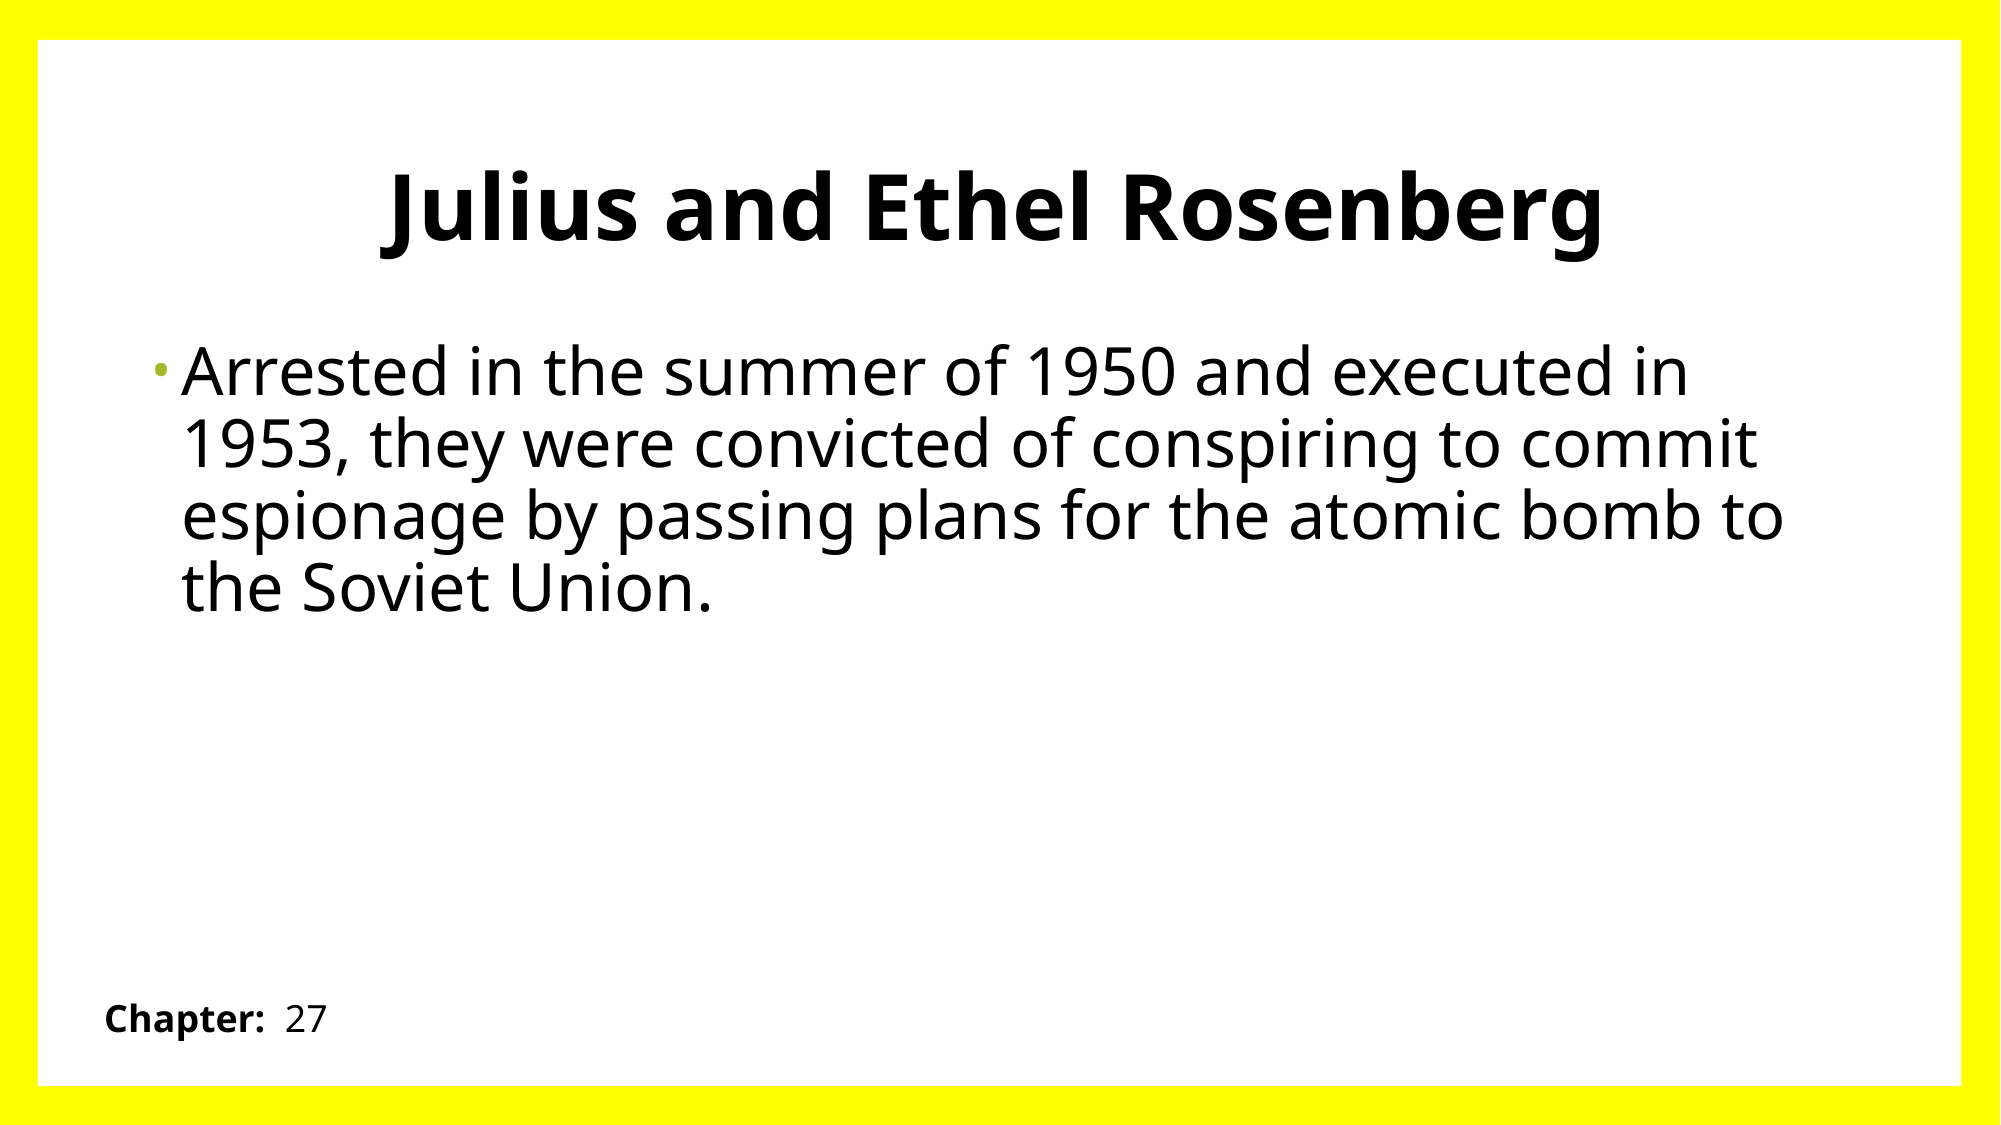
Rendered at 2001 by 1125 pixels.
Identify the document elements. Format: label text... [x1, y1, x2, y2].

list Arrested in the summer of 1950 and executed in 1953, they were convicted of conspiring to commit espionage by passing plans for the atomic bomb to the Soviet Union. [129, 329, 1886, 926]
text_box Chapter: 27 [89, 987, 605, 1048]
title Julius and Ethel Rosenberg [187, 99, 1808, 323]
